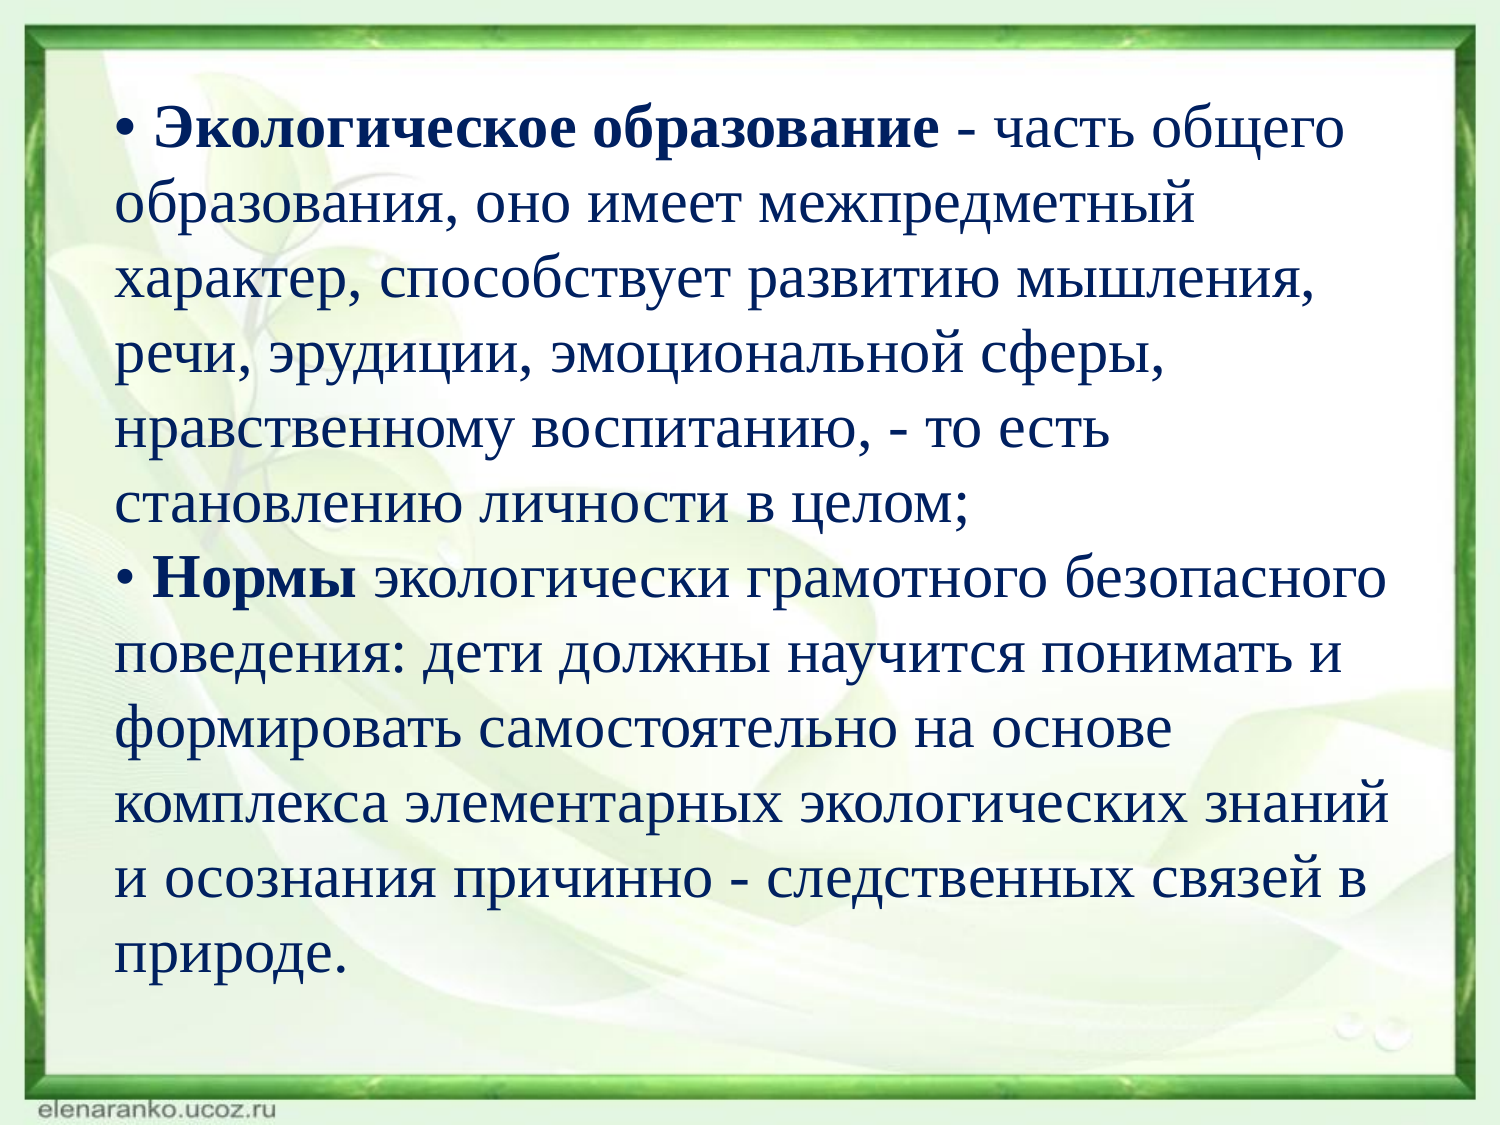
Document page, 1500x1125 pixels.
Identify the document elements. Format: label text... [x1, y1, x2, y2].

picture [0, 0, 1500, 1125]
text_box • Экологическое образование - часть общего образования, оно имеет межпредметный характер, способствует развитию мышления, речи, эрудиции, эмоциональной сферы, нравственному воспитанию, - то есть становлению личности в целом; • Нормы экологически грамотного безопасного поведения: дети должны научится понимать и формировать самостоятельно на основе комплекса элементарных экологических знаний и осознания причинно - следственных связей в природе. [100, 78, 1448, 993]
